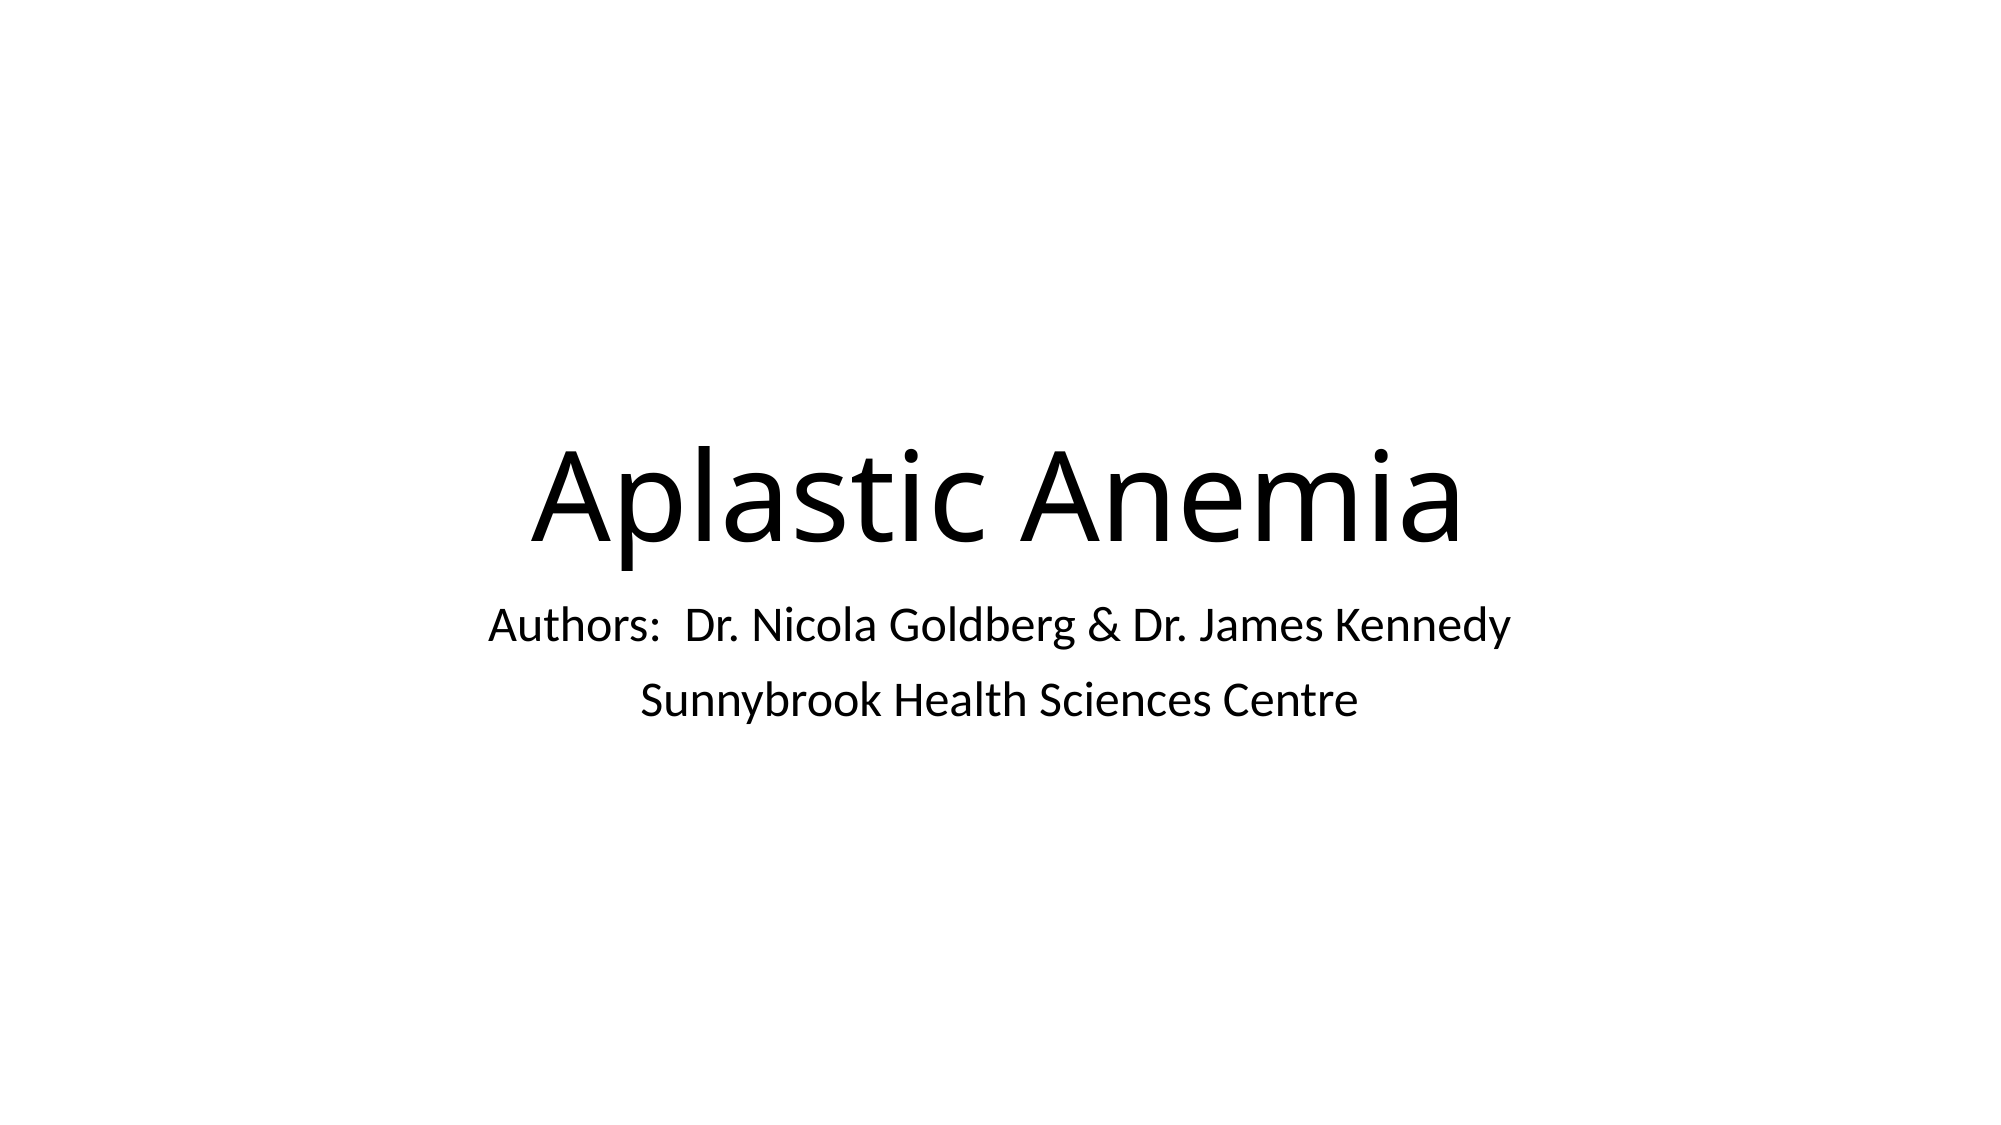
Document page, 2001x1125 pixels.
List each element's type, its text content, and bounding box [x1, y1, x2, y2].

subtitle Authors: Dr. Nicola Goldberg & Dr. James Kennedy Sunnybrook Health Sciences Centre [249, 590, 1750, 863]
title Aplastic Anemia [249, 184, 1750, 576]
